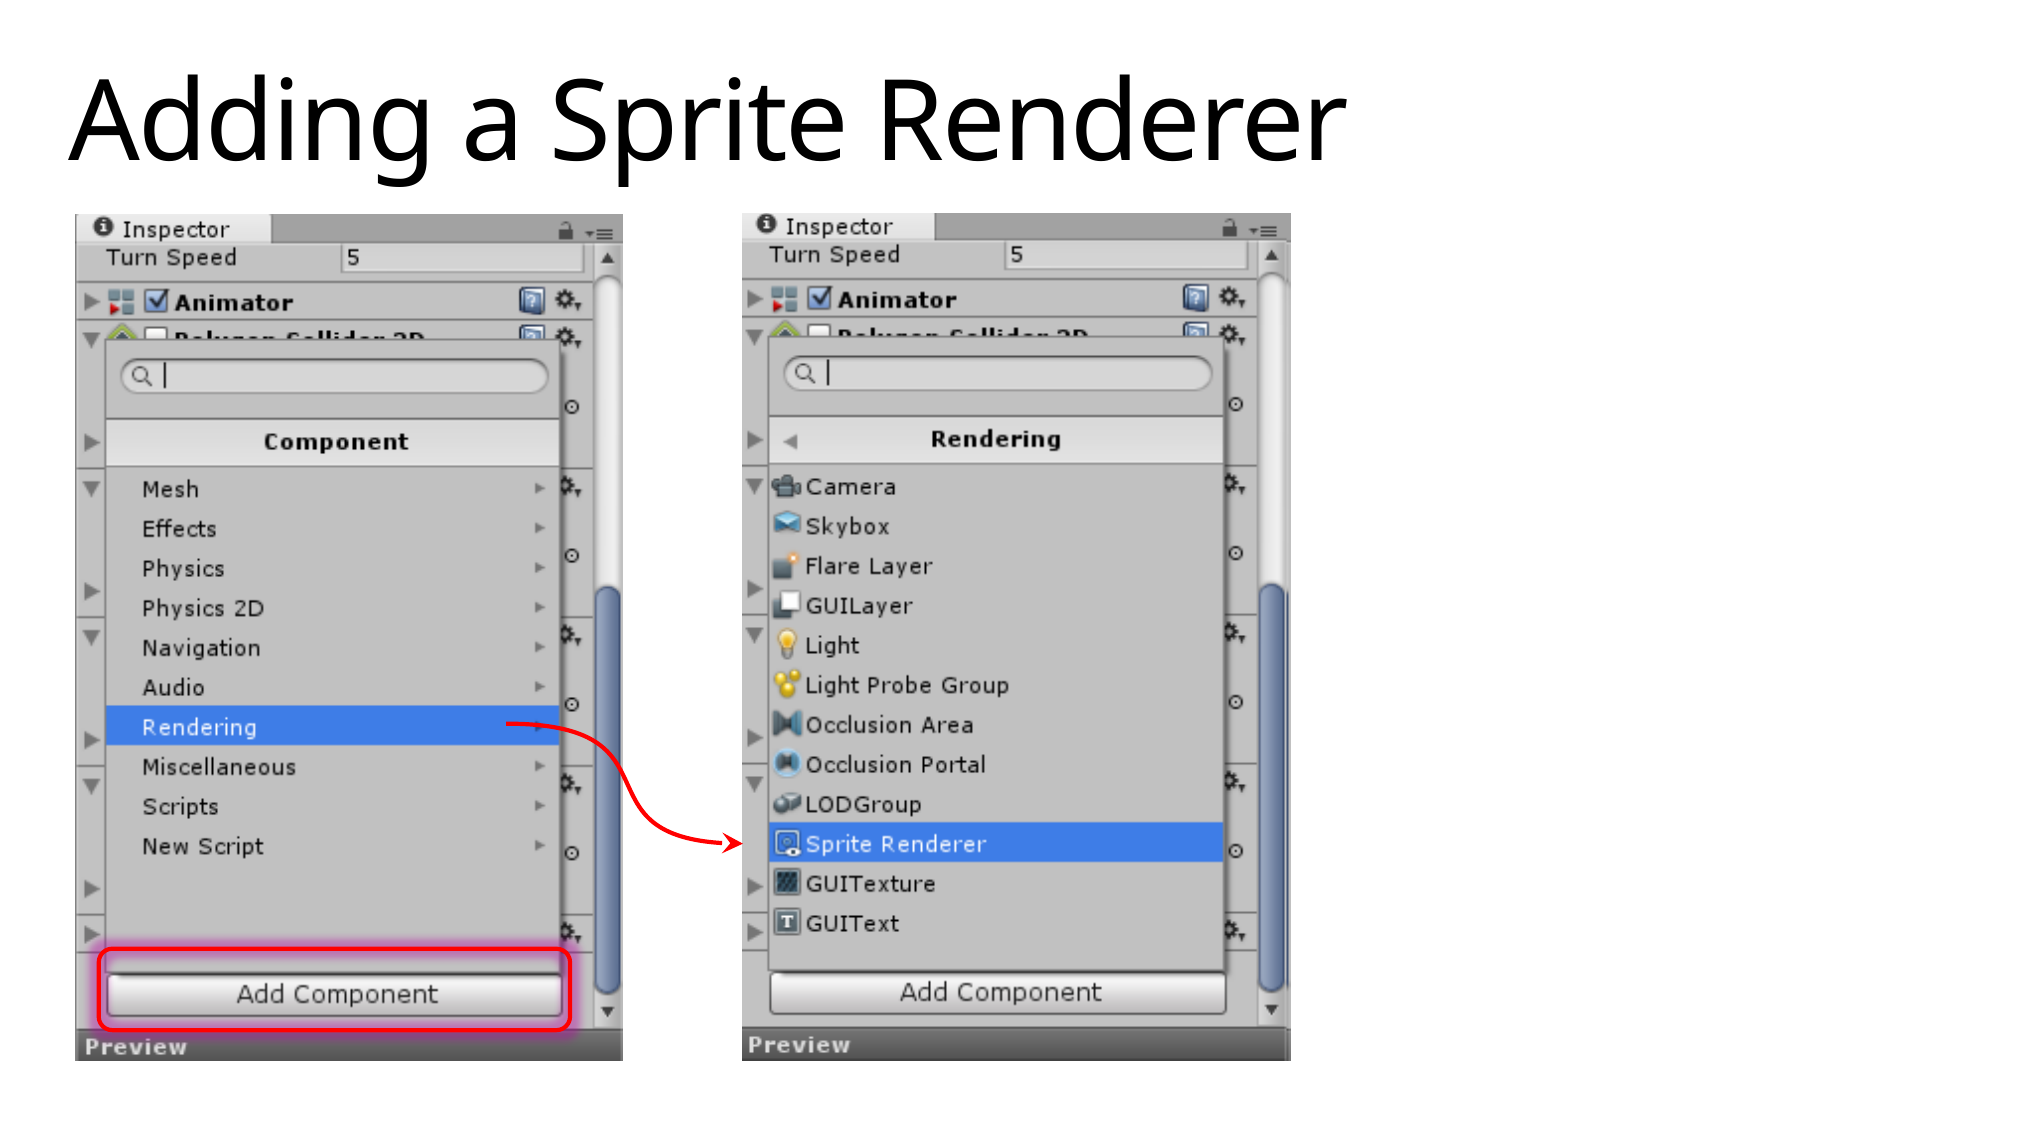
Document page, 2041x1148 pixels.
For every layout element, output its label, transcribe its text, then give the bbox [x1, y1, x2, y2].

picture [742, 212, 1292, 1062]
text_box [505, 723, 744, 844]
title Adding a Sprite Renderer [45, 48, 1996, 199]
picture [74, 213, 623, 1062]
